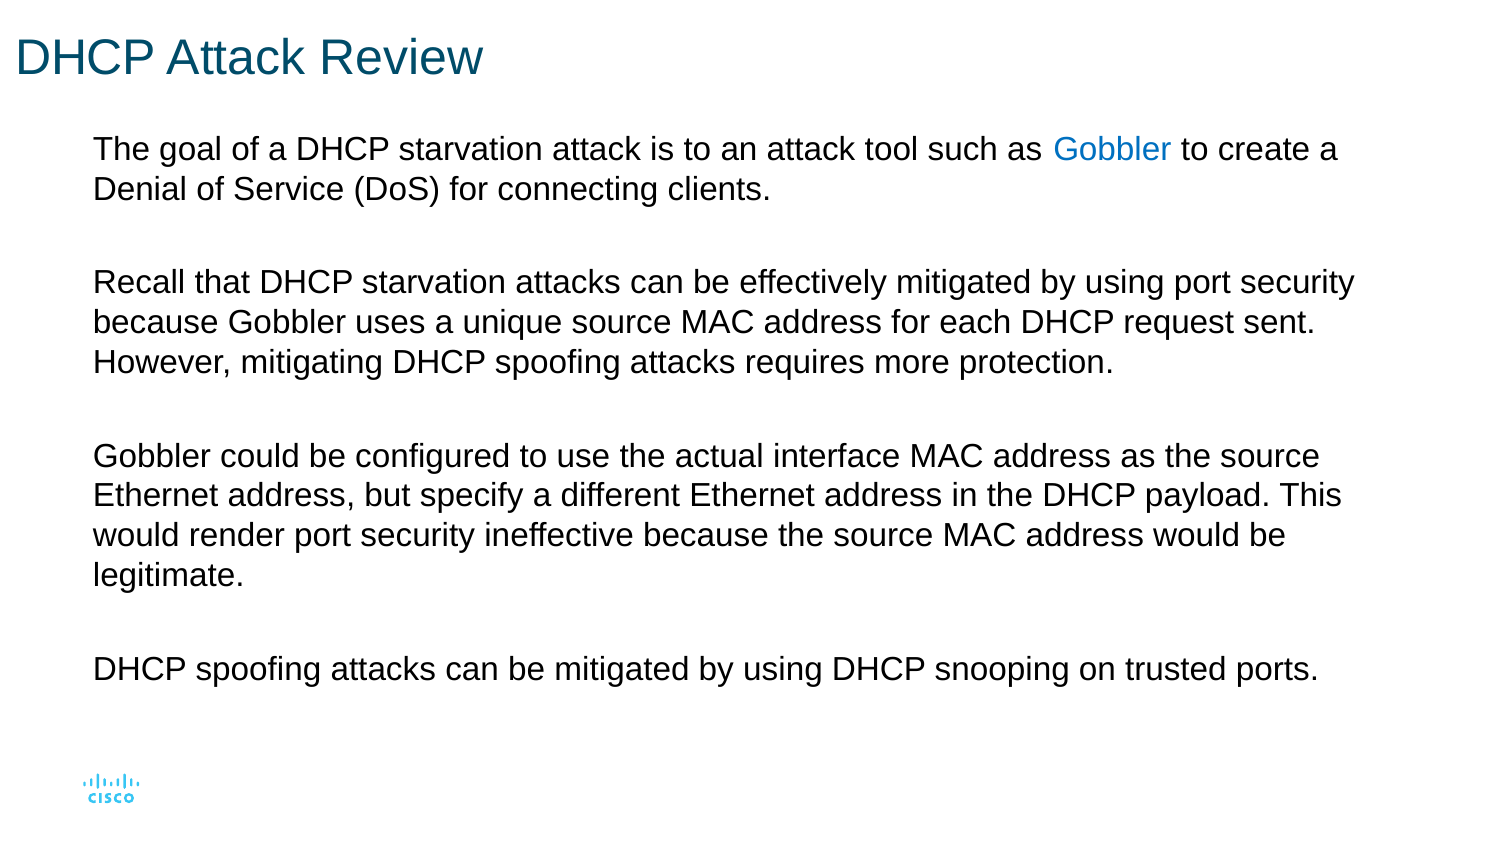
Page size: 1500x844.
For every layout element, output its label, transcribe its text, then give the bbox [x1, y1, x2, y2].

list The goal of a DHCP starvation attack is to an attack tool such as Gobbler to create a Denial of Service (DoS) for connecting clients. Recall that DHCP starvation attacks can be effectively mitigated by using port security because Gobbler uses a unique source MAC address for each DHCP request sent. However, mitigating DHCP spoofing attacks requires more protection. Gobbler could be configured to use the actual interface MAC address as the source Ethernet address, but specify a different Ethernet address in the DHCP payload. This would render port security ineffective because the source MAC address would be legitimate. DHCP spoofing attacks can be mitigated by using DHCP snooping on trusted ports. [77, 120, 1437, 726]
title DHCP Attack Review [0, 0, 1369, 121]
